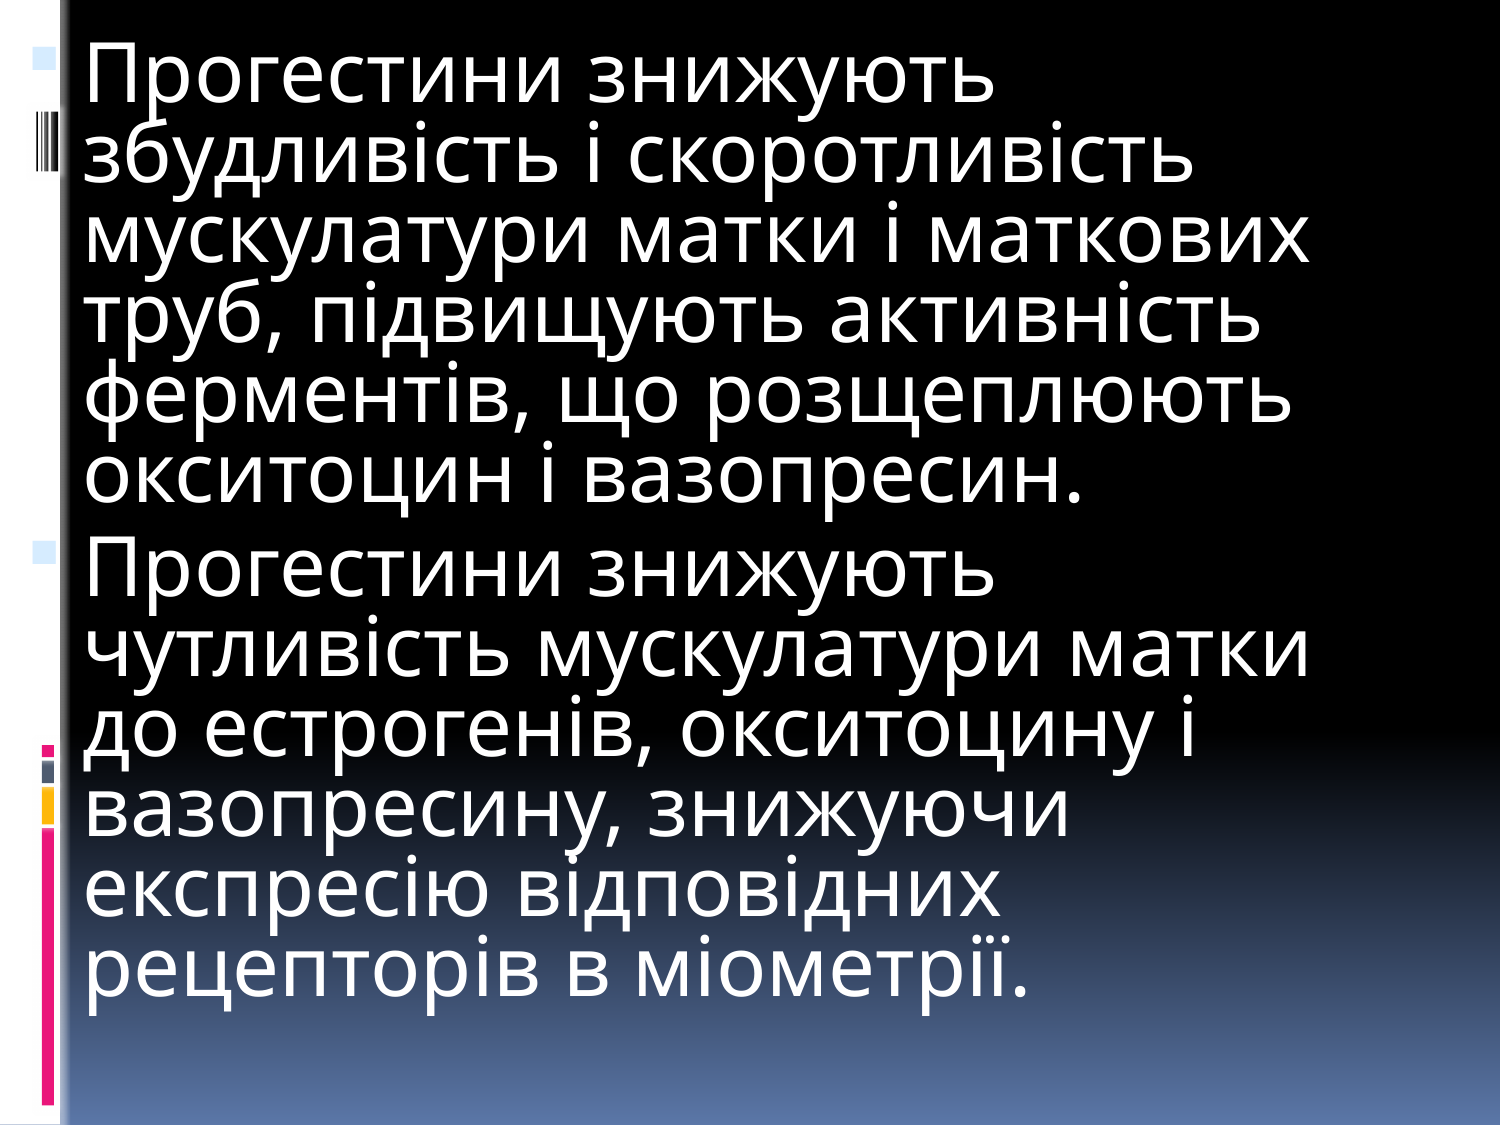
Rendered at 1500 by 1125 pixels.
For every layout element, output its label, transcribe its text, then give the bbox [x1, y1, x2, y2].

list Прогестини знижують збудливість і скоротливість мускулатури матки і маткових труб, підвищують активність ферментів, що розщеплюють окситоцин і вазопресин. Прогестини знижують чутливість мускулатури матки до естрогенів, окситоцину і вазопресину, знижуючи експресію відповідних рецепторів в міометрії. [0, 30, 1447, 1000]
